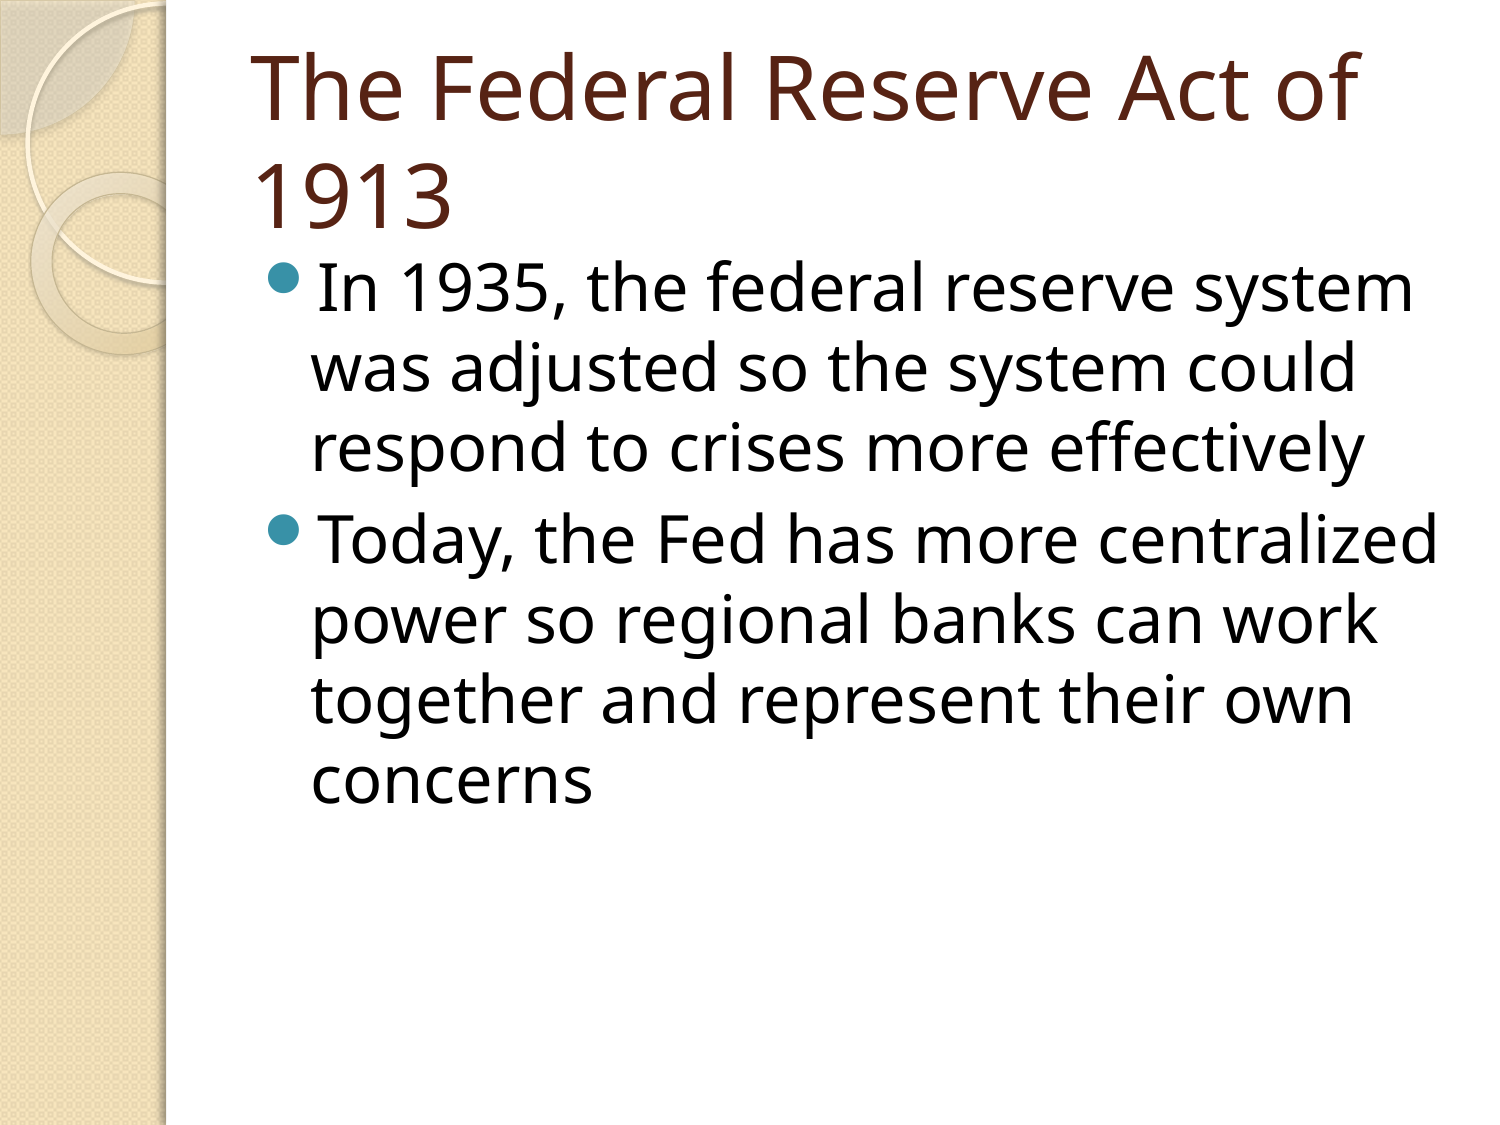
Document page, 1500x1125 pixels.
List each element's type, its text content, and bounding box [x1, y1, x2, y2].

title The Federal Reserve Act of 1913 [235, 45, 1466, 233]
list In 1935, the federal reserve system was adjusted so the system could respond to crises more effectively Today, the Fed has more centralized power so regional banks can work together and represent their own concerns [235, 237, 1466, 1025]
